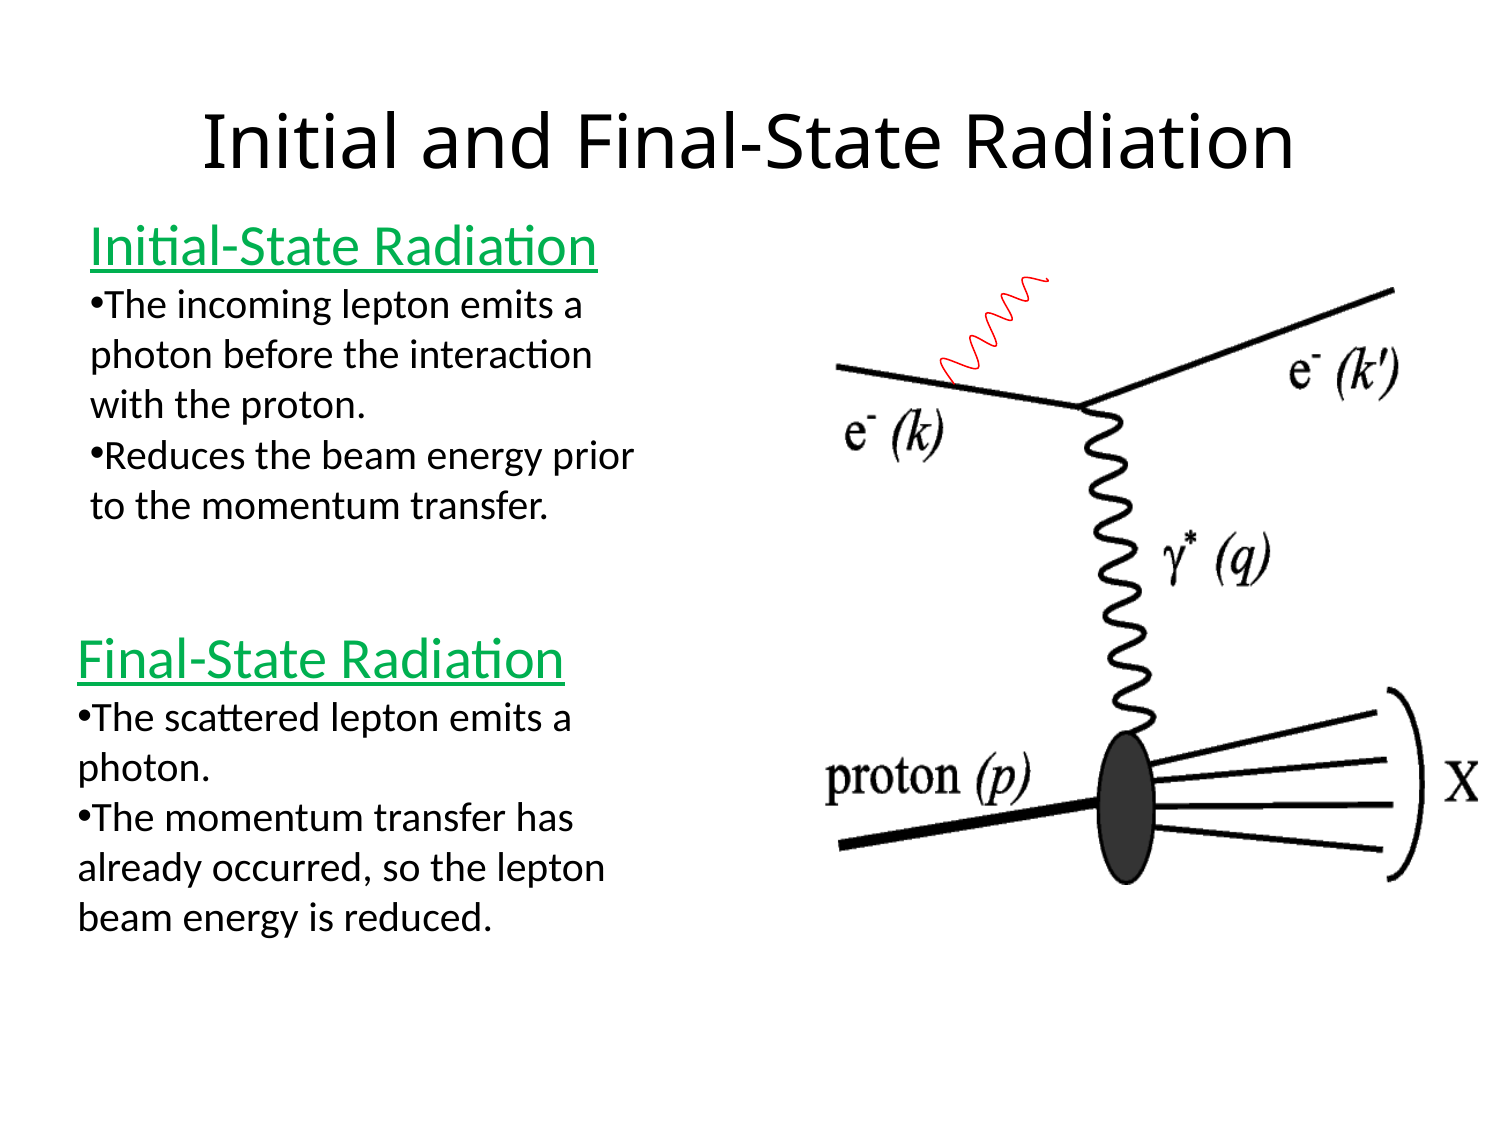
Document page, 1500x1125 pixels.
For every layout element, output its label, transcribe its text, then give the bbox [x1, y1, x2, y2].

title Initial and Final-State Radiation [75, 45, 1425, 233]
text_box Final-State Radiation The scattered lepton emits a photon. The momentum transfer has already occurred, so the lepton beam energy is reduced. [62, 612, 713, 1018]
text_box Initial-State Radiation The incoming lepton emits a photon before the interaction with the proton. Reduces the beam energy prior to the momentum transfer. [75, 199, 650, 655]
text_box [1021, 276, 1049, 285]
picture [799, 287, 1500, 885]
